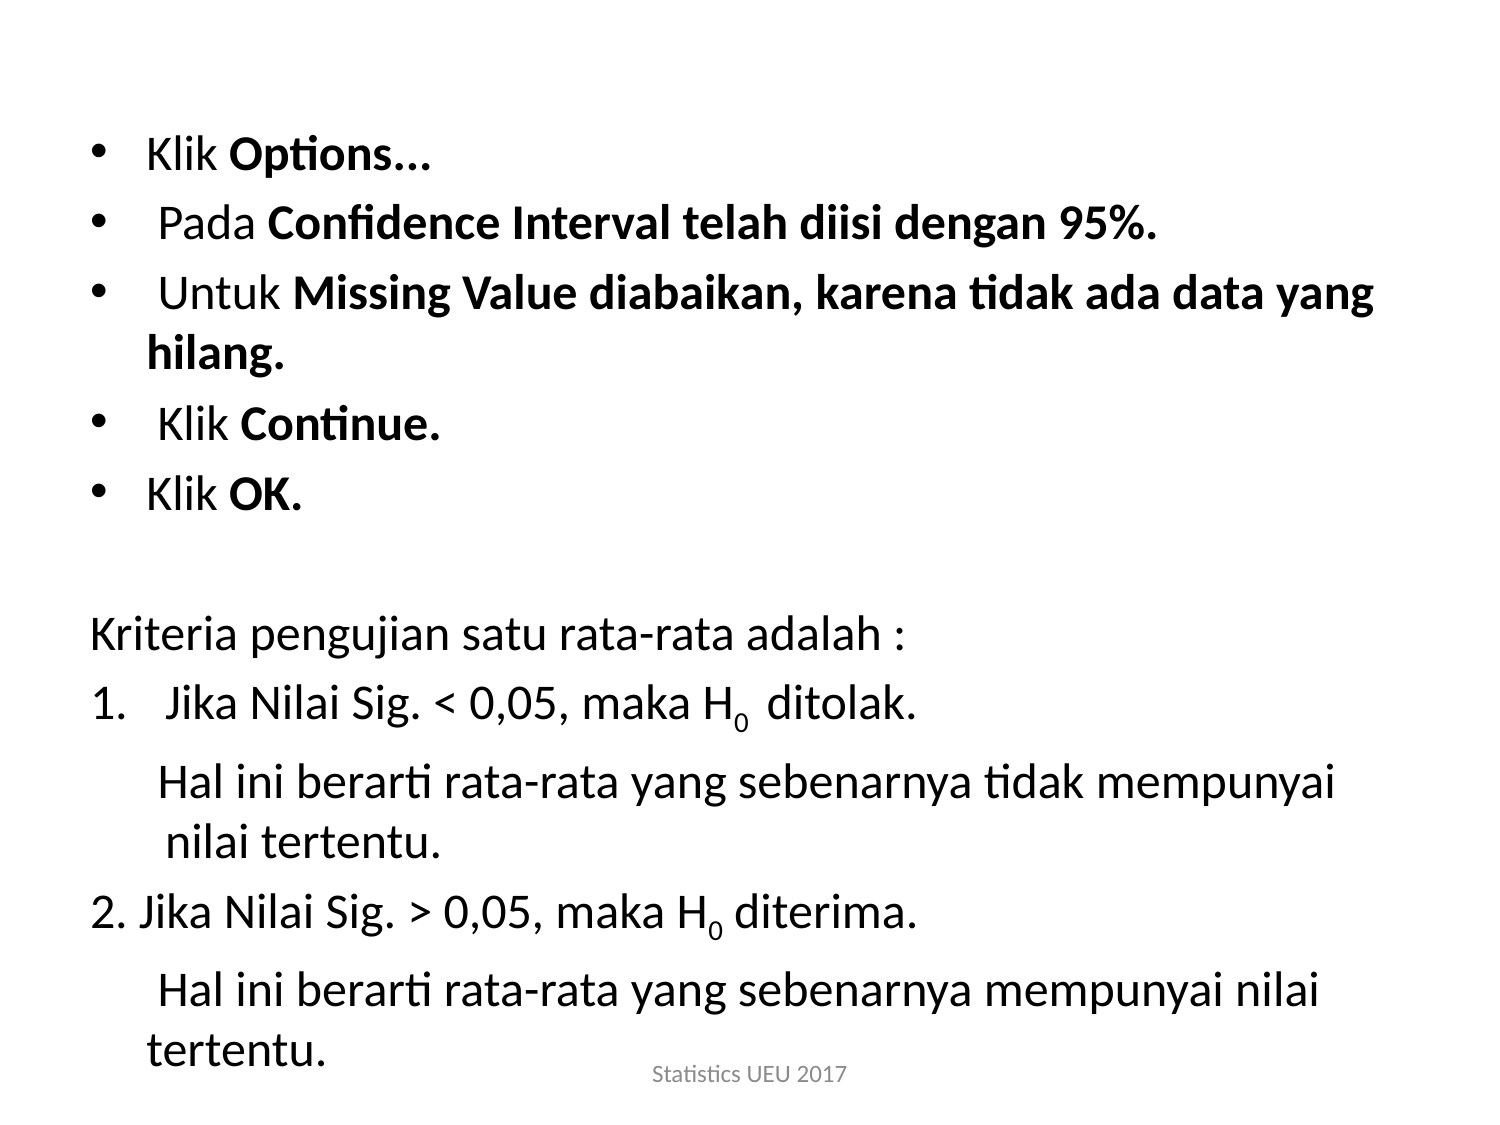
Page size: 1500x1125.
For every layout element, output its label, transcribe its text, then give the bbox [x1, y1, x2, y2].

footer Statistics UEU 2017 [512, 1042, 988, 1103]
list Klik Options... Pada Confidence Interval telah diisi dengan 95%. Untuk Missing Value diabaikan, karena tidak ada data yang hilang. Klik Continue. Klik OK. Kriteria pengujian satu rata-rata adalah : Jika Nilai Sig. < 0,05, maka H0 ditolak. Hal ini berarti rata-rata yang sebenarnya tidak mempunyai nilai tertentu. 2. Jika Nilai Sig. > 0,05, maka H0 diterima. Hal ini berarti rata-rata yang sebenarnya mempunyai nilai tertentu. [74, 112, 1426, 1088]
